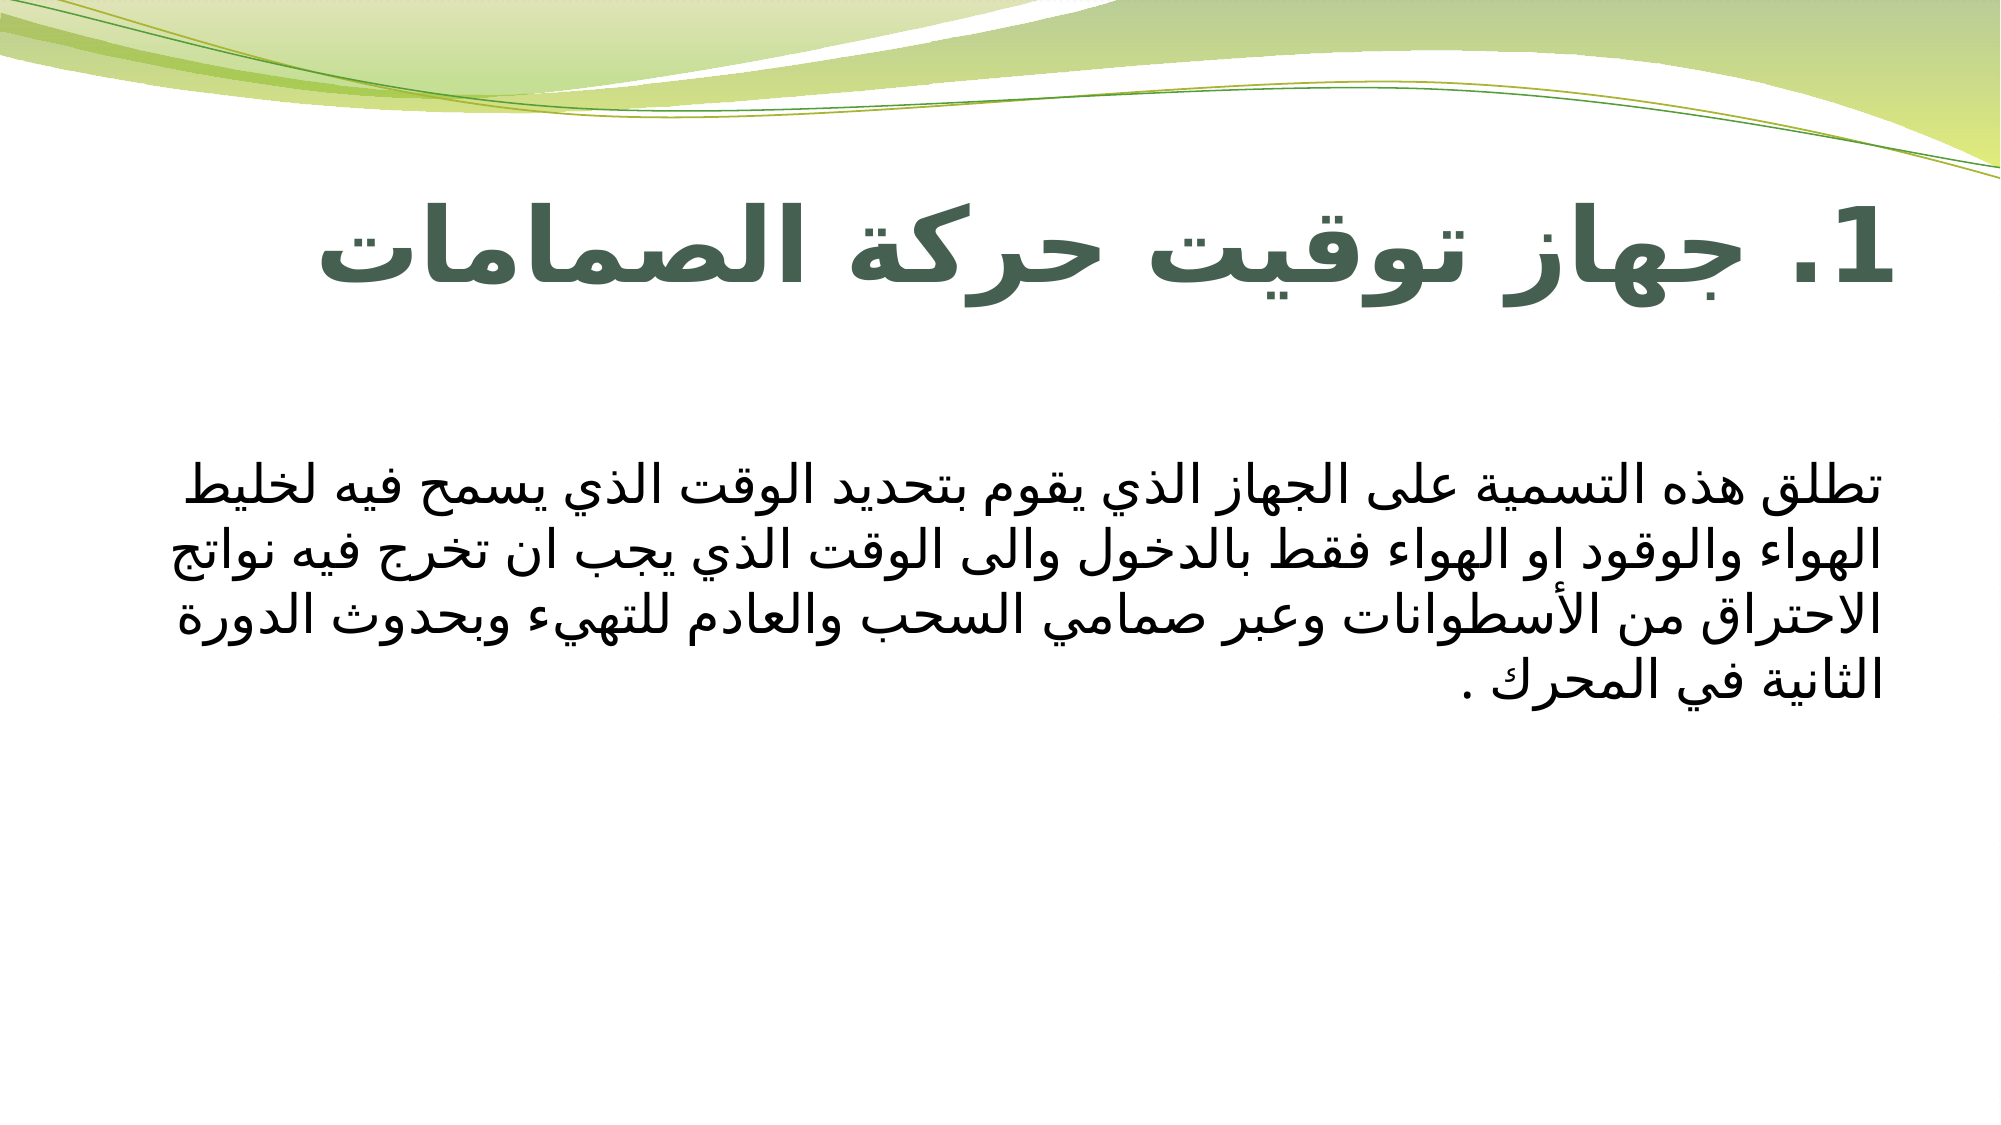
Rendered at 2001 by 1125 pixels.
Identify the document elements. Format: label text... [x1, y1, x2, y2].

title 1. جهاز توقيت حركة الصمامات [100, 115, 1900, 303]
list تطلق هذه التسمية على الجهاز الذي يقوم بتحديد الوقت الذي يسمح فيه لخليط الهواء والوقود او الهواء فقط بالدخول والى الوقت الذي يجب ان تخرج فيه نواتج الاحتراق من الأسطوانات وعبر صمامي السحب والعادم للتهيء وبحدوث الدورة الثانية في المحرك . [100, 441, 1900, 913]
